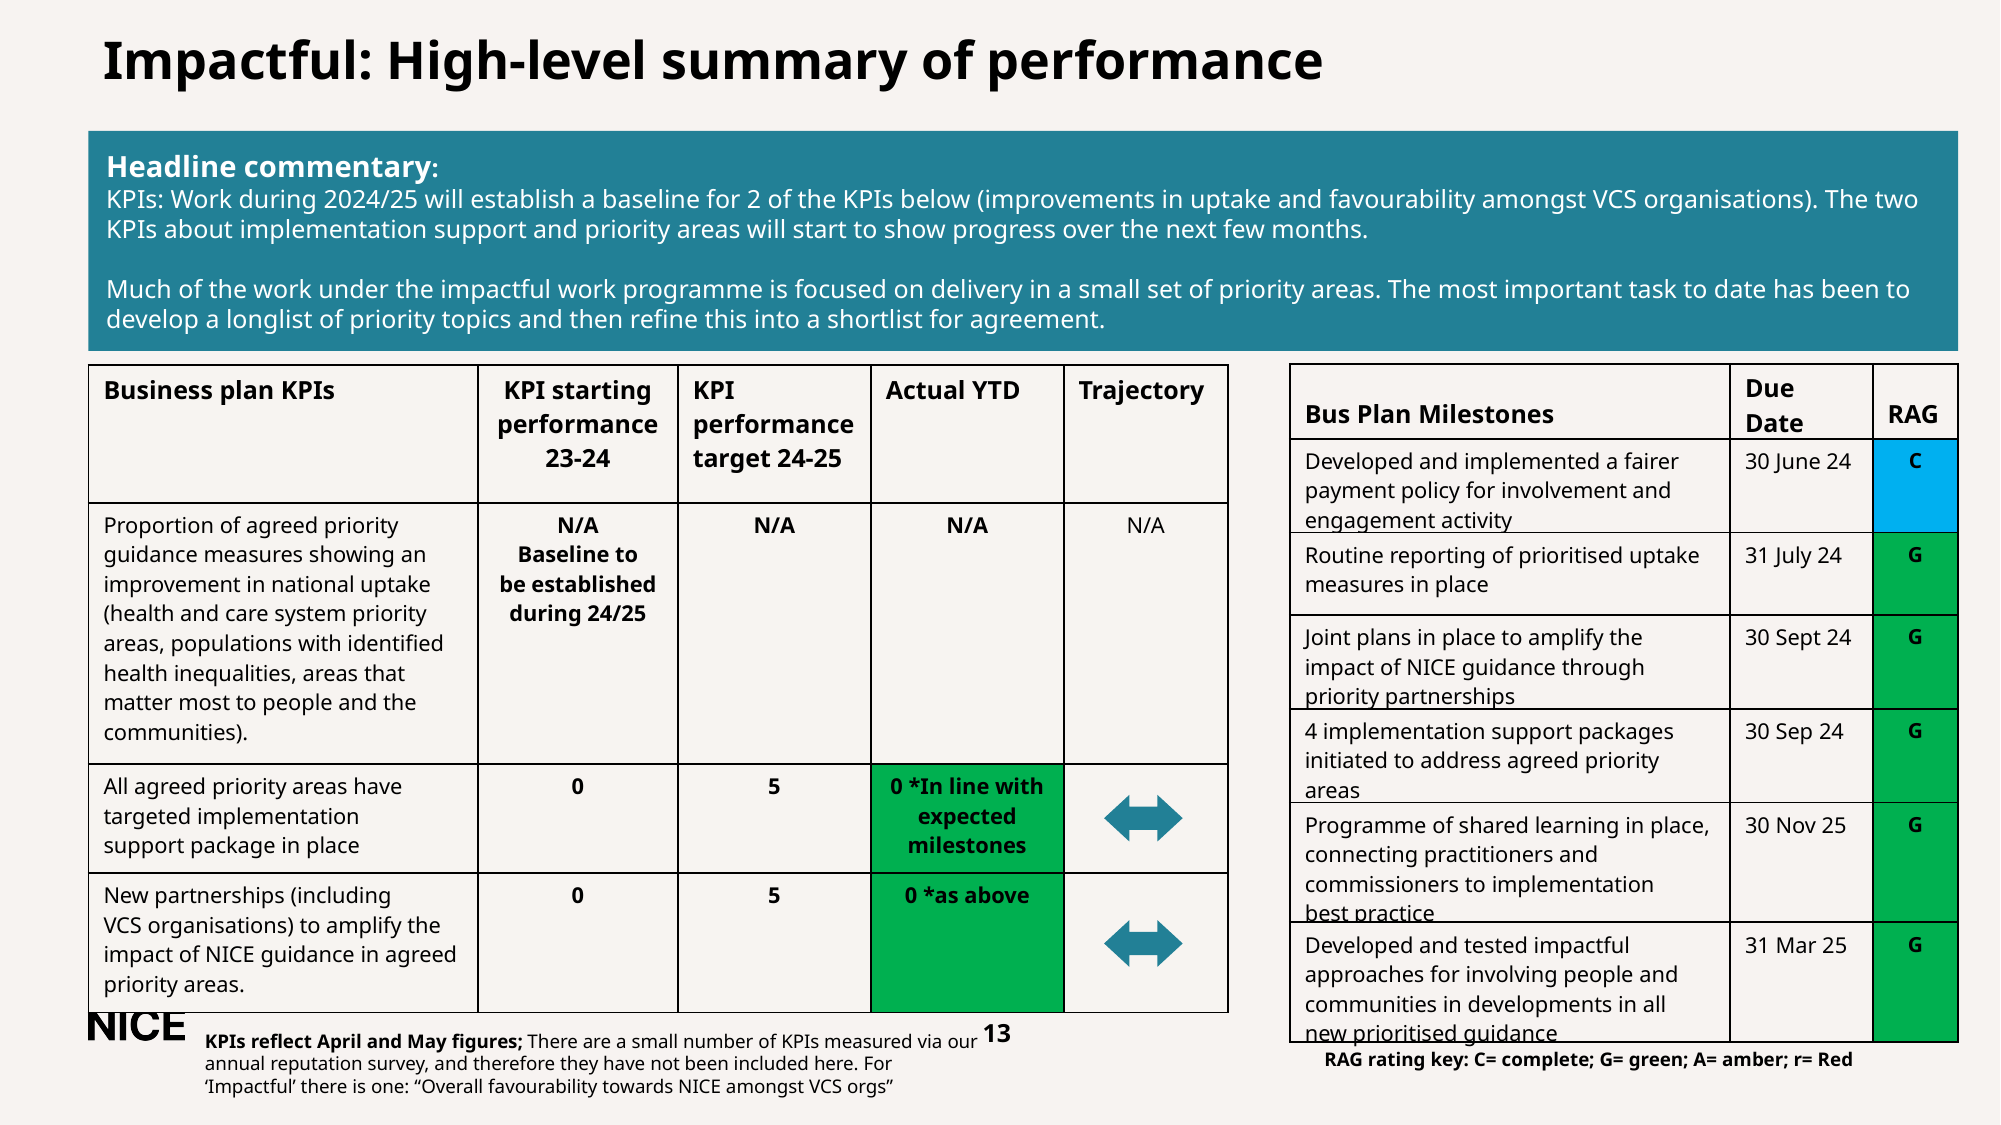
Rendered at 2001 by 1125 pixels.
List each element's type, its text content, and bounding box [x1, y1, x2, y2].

table_cell 0 *In line with expected milestones [872, 765, 1063, 872]
table_cell Proportion of agreed priority guidance measures showing an improvement in national uptake (health and care system priority areas, populations with identified health inequalities, areas that matter most to people and the communities). [89, 504, 477, 763]
table_cell Routine reporting of prioritised uptake measures in place [1291, 533, 1729, 614]
table_cell N/A [679, 504, 870, 763]
table_cell New partnerships (including VCS organisations) to amplify the impact of NICE guidance in agreed priority areas. [89, 874, 477, 1012]
table_cell [1065, 765, 1227, 872]
table_cell 5 [679, 874, 870, 1012]
text_box Headline commentary: KPIs: Work during 2024/25 will establish a baseline for 2 of the KPIs below (improvements in uptake and favourability amongst VCS organisations). The two KPIs about implementation support and priority areas will start to show progress over the next few months. Much of the work under the impactful work programme is focused on delivery in a small set of priority areas. The most important task to date has been to develop a longlist of priority topics and then refine this into a shortlist for agreement. [88, 130, 1959, 351]
table_cell 0 [479, 765, 677, 872]
table_cell All agreed priority areas have targeted implementation support package in place [89, 765, 477, 872]
table_cell 30 Nov 25 [1731, 803, 1872, 921]
table_header KPI starting performance 23-24 [479, 366, 677, 502]
table_cell 0 [479, 874, 677, 1012]
table_cell [1065, 874, 1227, 1012]
table_header Due Date [1731, 365, 1872, 438]
picture [88, 1013, 185, 1041]
title Impactful: High-level summary of performance [88, 27, 1673, 123]
table_header Business plan KPIs [89, 366, 477, 502]
table_cell 30 Sep 24 [1731, 710, 1872, 802]
table_cell 0 *as above [872, 874, 1063, 1012]
table_cell C [1874, 440, 1957, 532]
table_cell Programme of shared learning in place, connecting practitioners and commissioners to implementation best practice [1291, 803, 1729, 921]
table_header RAG [1874, 365, 1957, 438]
table_cell N/A Baseline to be established during 24/25 [479, 504, 677, 763]
table_cell G [1874, 803, 1957, 921]
table_header Actual YTD [872, 366, 1063, 502]
table_cell 30 June 24 [1731, 440, 1872, 532]
text_box KPIs reflect April and May figures; There are a small number of KPIs measured via our annual reputation survey, and therefore they have not been included here. For ‘Impactful’ there is one: “Overall favourability towards NICE amongst VCS orgs” [190, 1022, 1000, 1105]
table_cell G [1874, 923, 1957, 1041]
table_cell G [1874, 710, 1957, 802]
text_box [1102, 917, 1185, 970]
text_box RAG rating key: C= complete; G= green; A= amber; r= Red [1309, 1040, 1869, 1078]
table_cell G [1874, 616, 1957, 708]
table_cell 31 July 24 [1731, 533, 1872, 614]
table_cell N/A [1065, 504, 1227, 763]
table_cell N/A [872, 504, 1063, 763]
table_cell 4 implementation support packages initiated to address agreed priority areas [1291, 710, 1729, 802]
table_cell 31 Mar 25 [1731, 923, 1872, 1041]
table_header Trajectory [1065, 366, 1227, 502]
table_cell 30 Sept 24 [1731, 616, 1872, 708]
table_cell G [1874, 533, 1957, 614]
table_cell Developed and tested impactful approaches for involving people and communities in developments in all new prioritised guidance [1291, 923, 1729, 1041]
table_header KPI performance target 24-25 [679, 366, 870, 502]
table_cell Joint plans in place to amplify the impact of NICE guidance through priority partnerships [1291, 616, 1729, 708]
table_cell Developed and implemented a fairer payment policy for involvement and engagement activity [1291, 440, 1729, 532]
table_cell 5 [679, 765, 870, 872]
table_header Bus Plan Milestones [1291, 365, 1729, 438]
text_box [1102, 792, 1185, 844]
